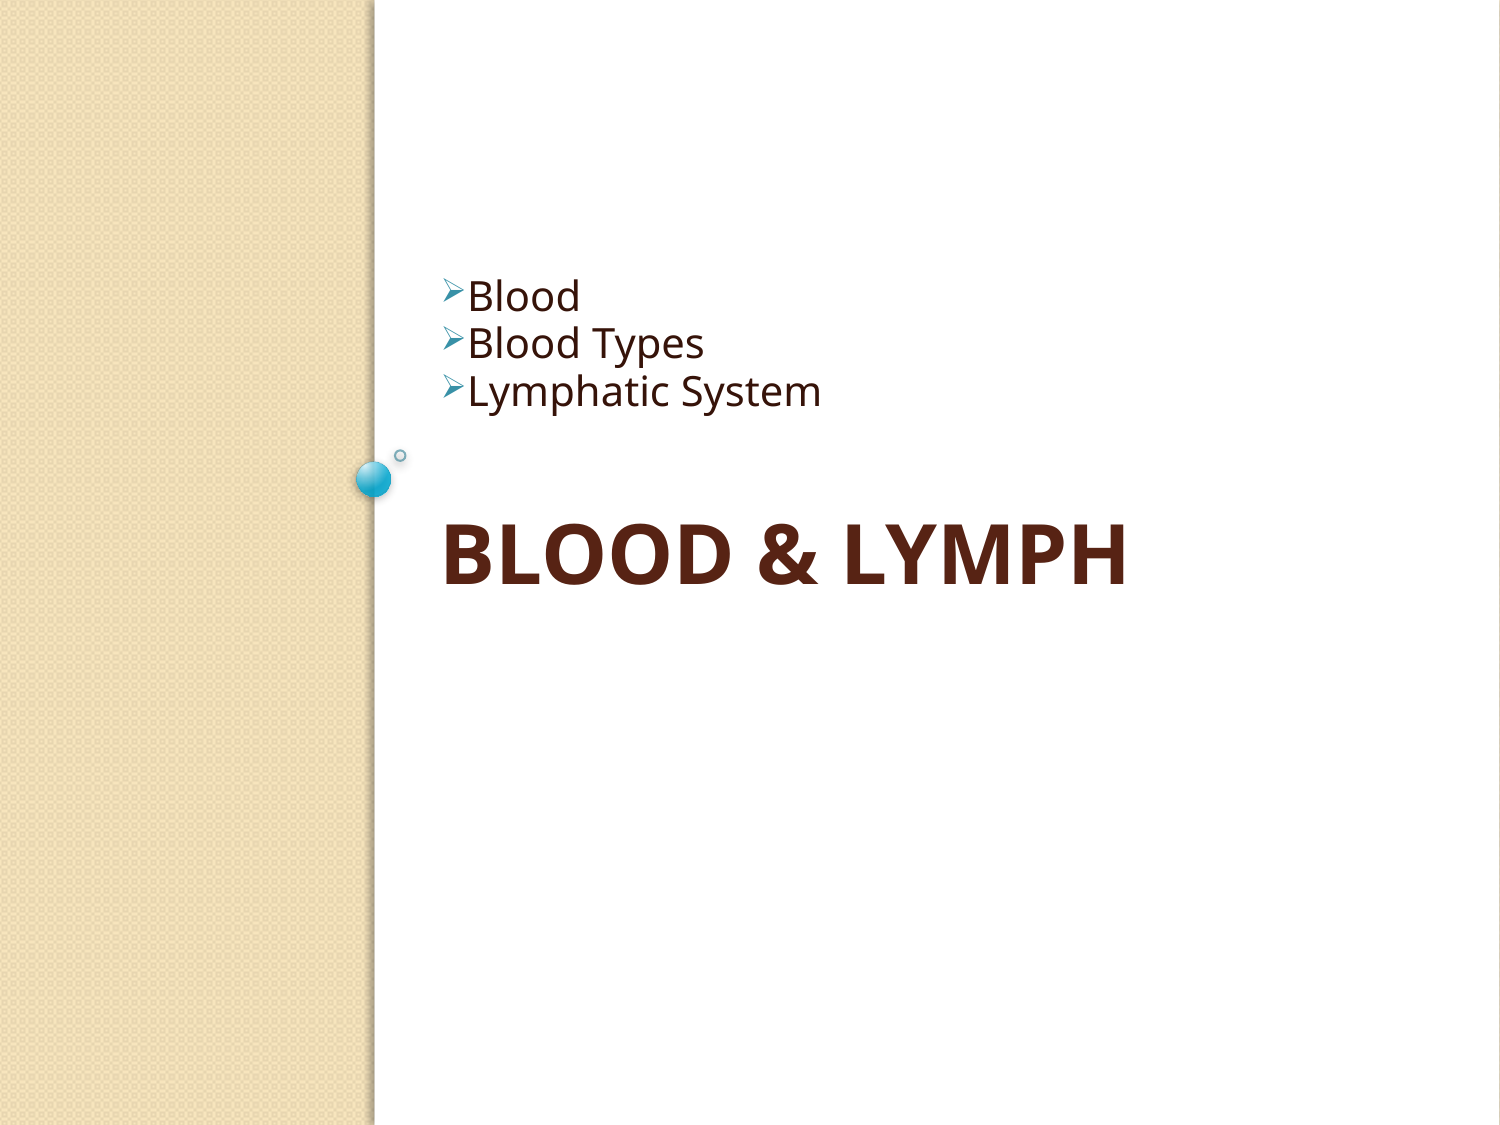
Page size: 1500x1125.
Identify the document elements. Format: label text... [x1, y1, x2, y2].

list Blood Blood Types Lymphatic System [422, 50, 1473, 423]
title Blood & Lymph [425, 500, 1475, 875]
